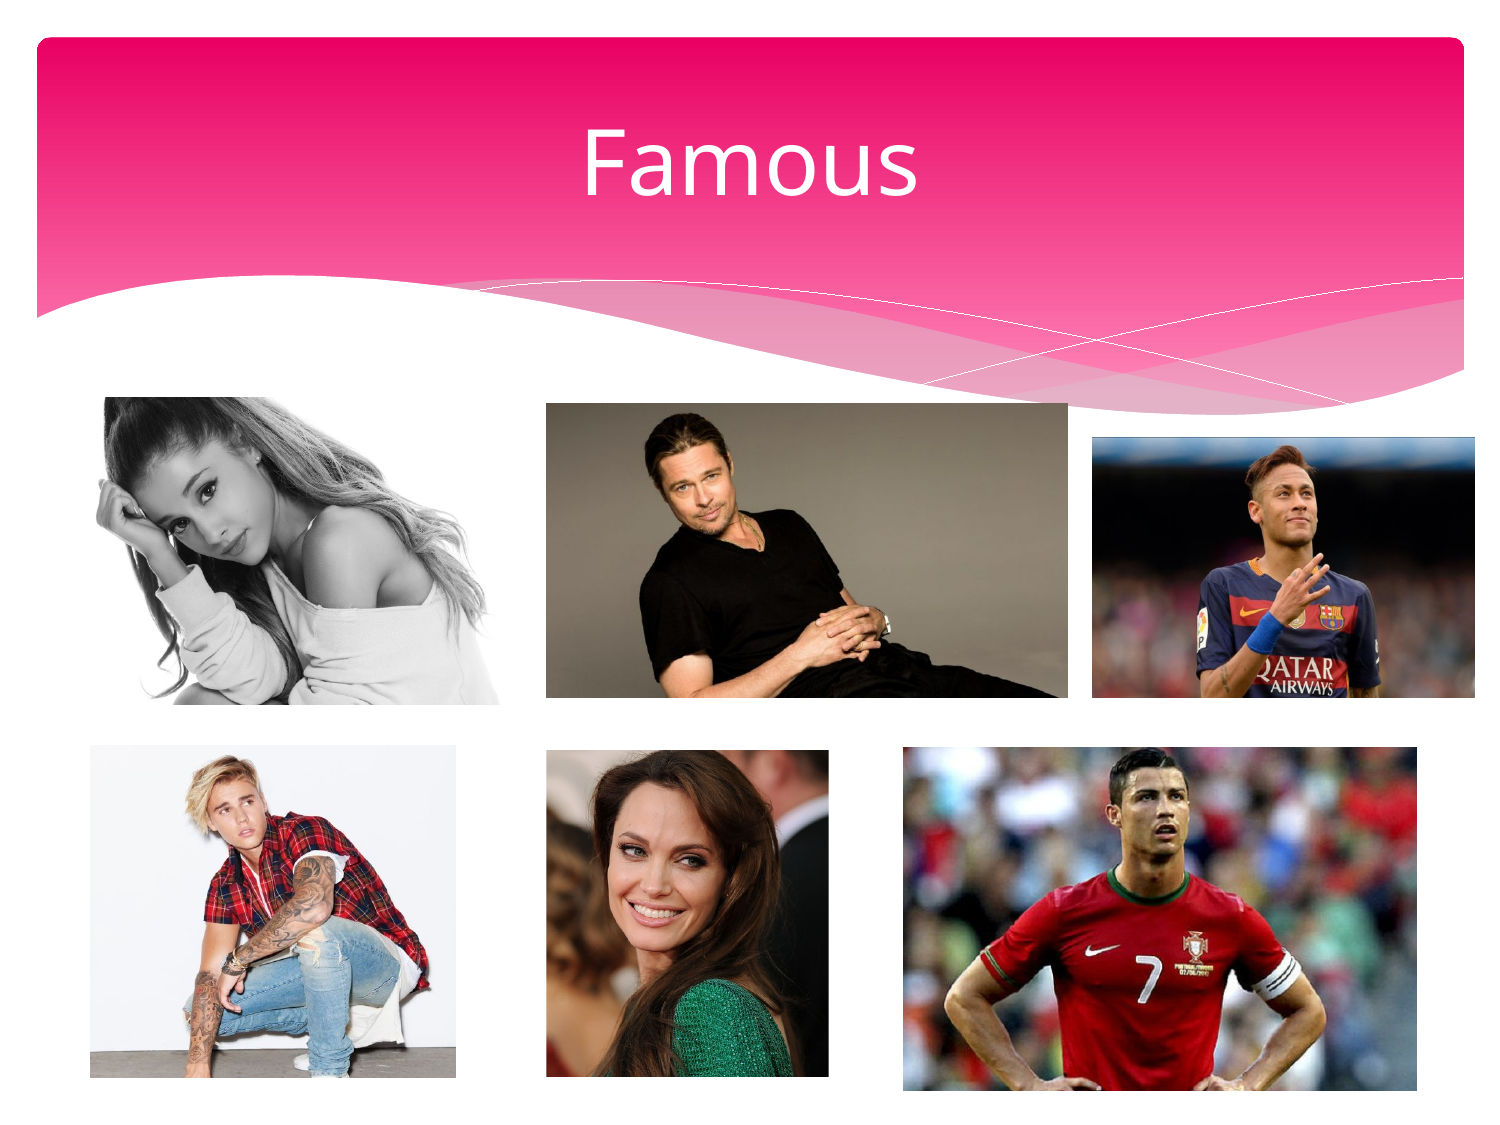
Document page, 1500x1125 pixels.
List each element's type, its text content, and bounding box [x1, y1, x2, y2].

picture [0, 396, 1069, 705]
picture [546, 744, 829, 1077]
title Famous [75, 55, 1425, 261]
picture [903, 746, 1417, 1091]
picture [90, 745, 456, 1078]
picture [1092, 437, 1475, 698]
